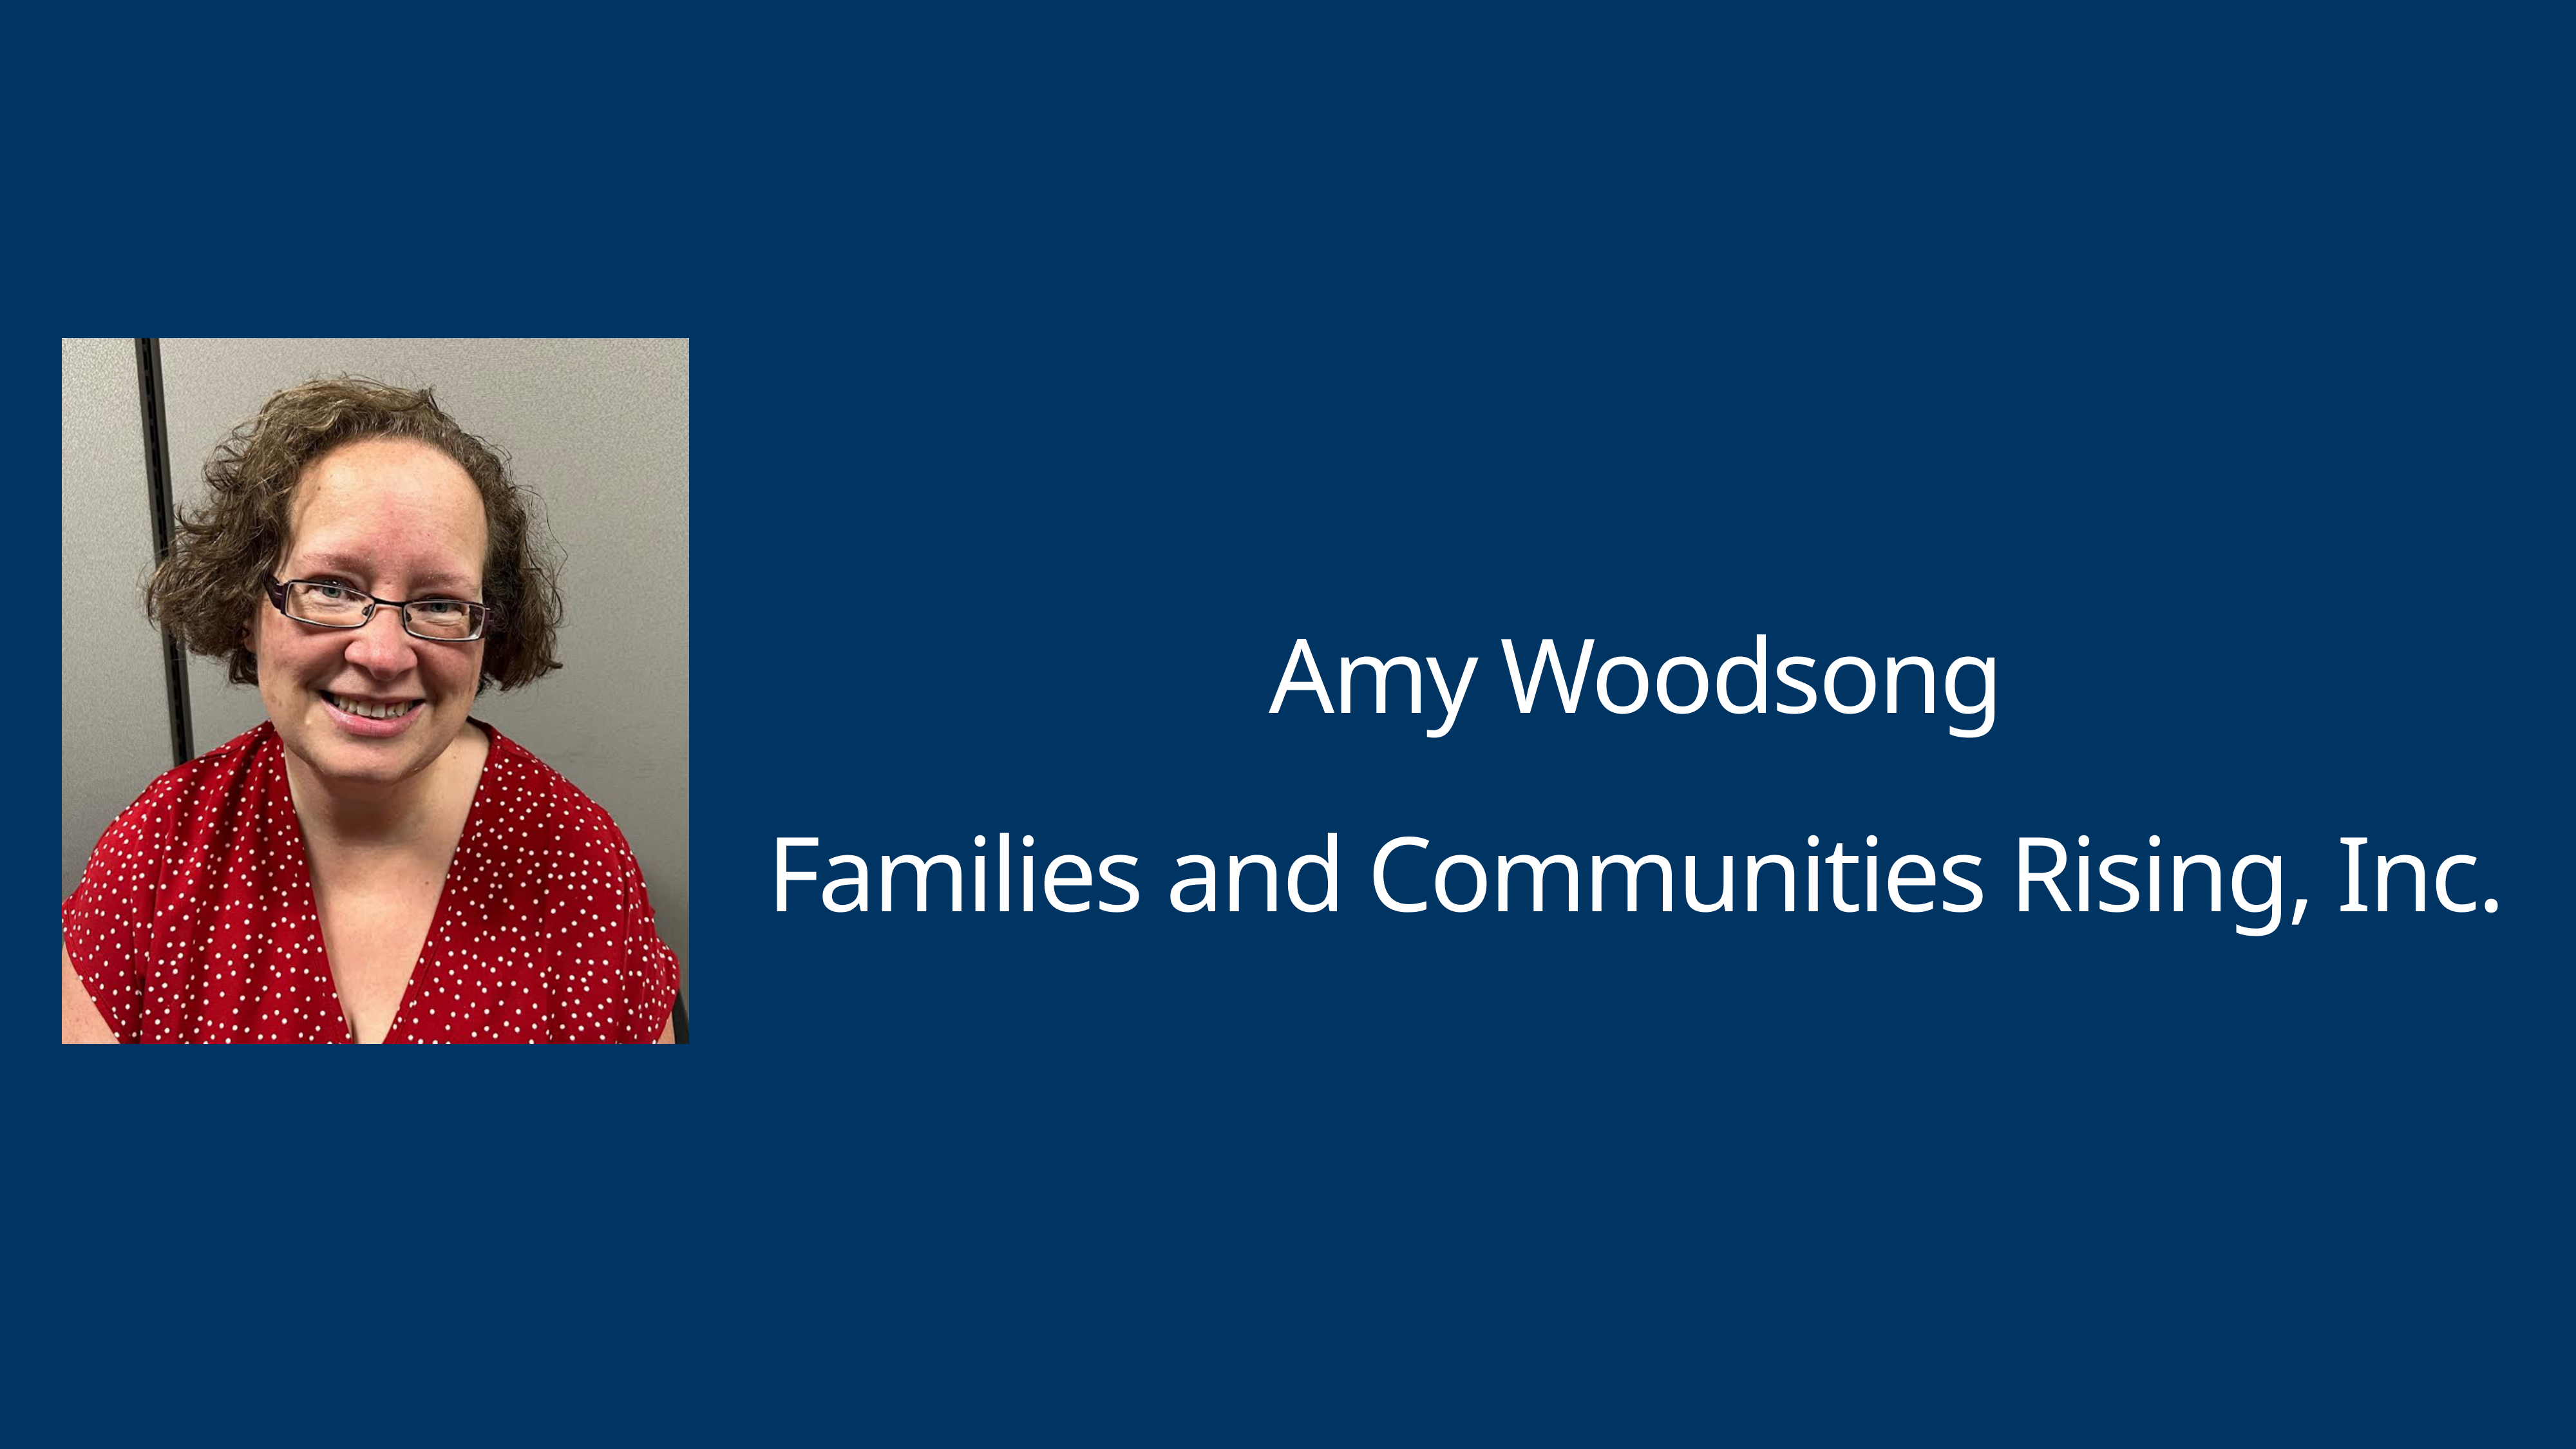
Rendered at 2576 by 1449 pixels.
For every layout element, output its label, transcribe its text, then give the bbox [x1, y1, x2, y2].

picture [61, 338, 689, 1044]
title Amy Woodsong Families and Communities Rising, Inc. [697, 445, 2576, 937]
